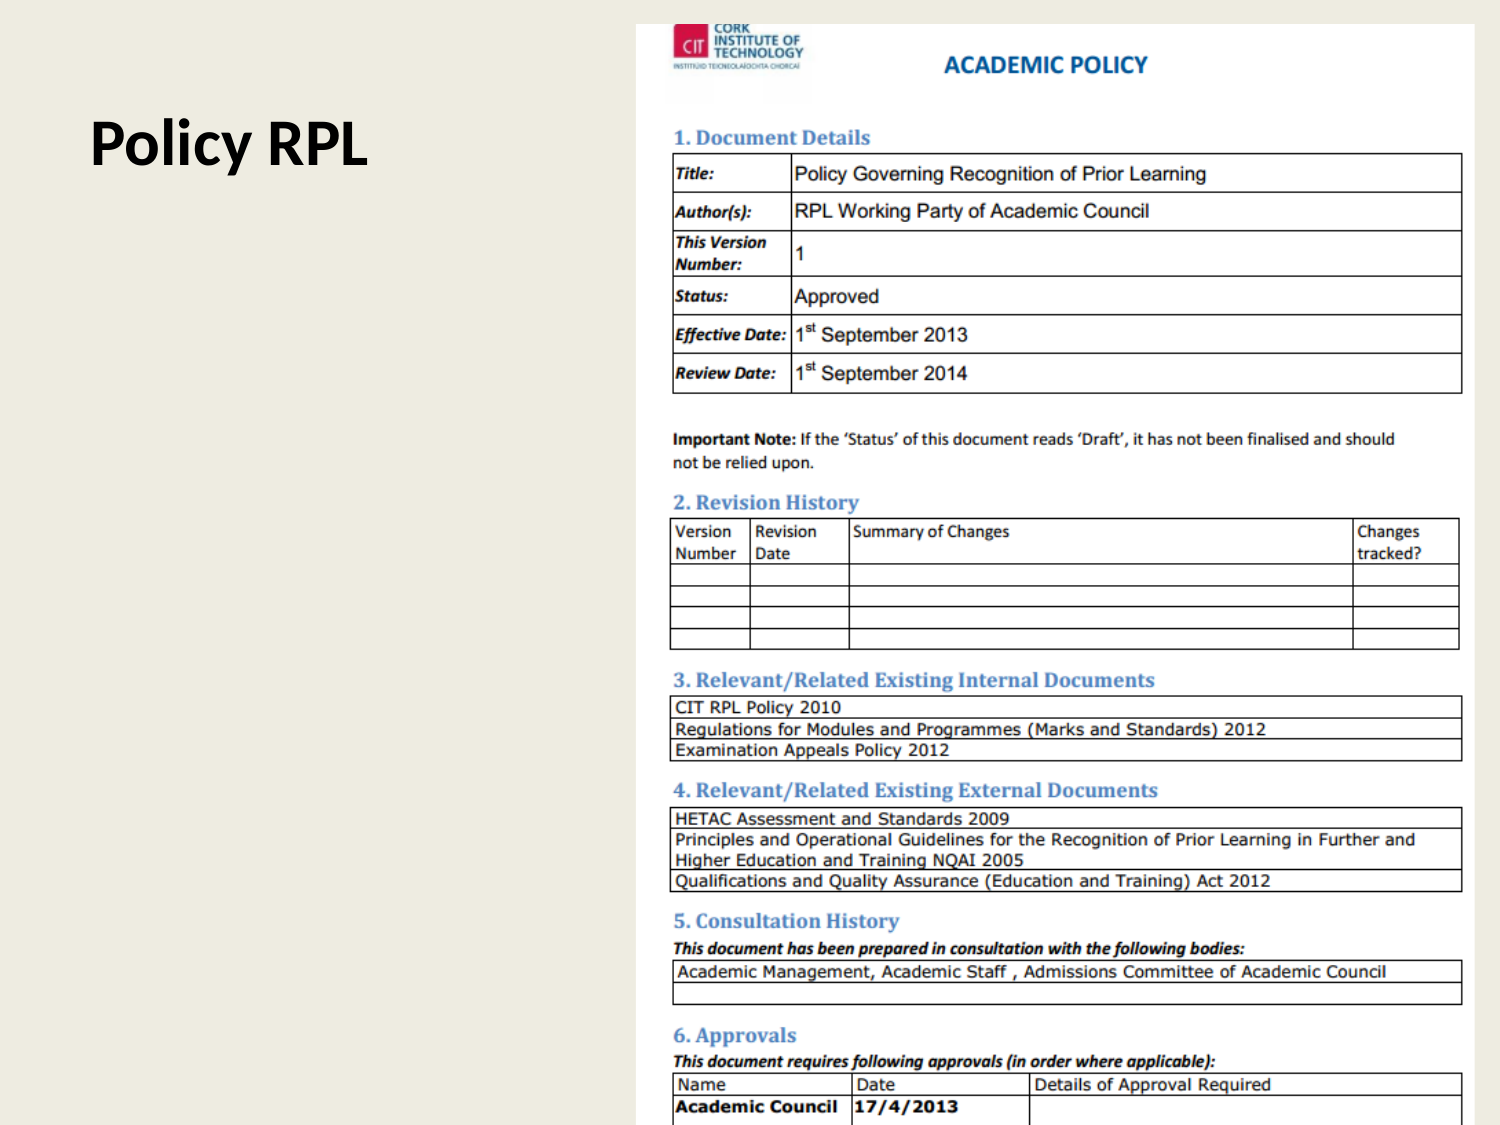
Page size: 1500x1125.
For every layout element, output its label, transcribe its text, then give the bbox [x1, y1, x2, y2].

title Policy RPL [75, 45, 630, 233]
picture [635, 24, 1475, 1125]
